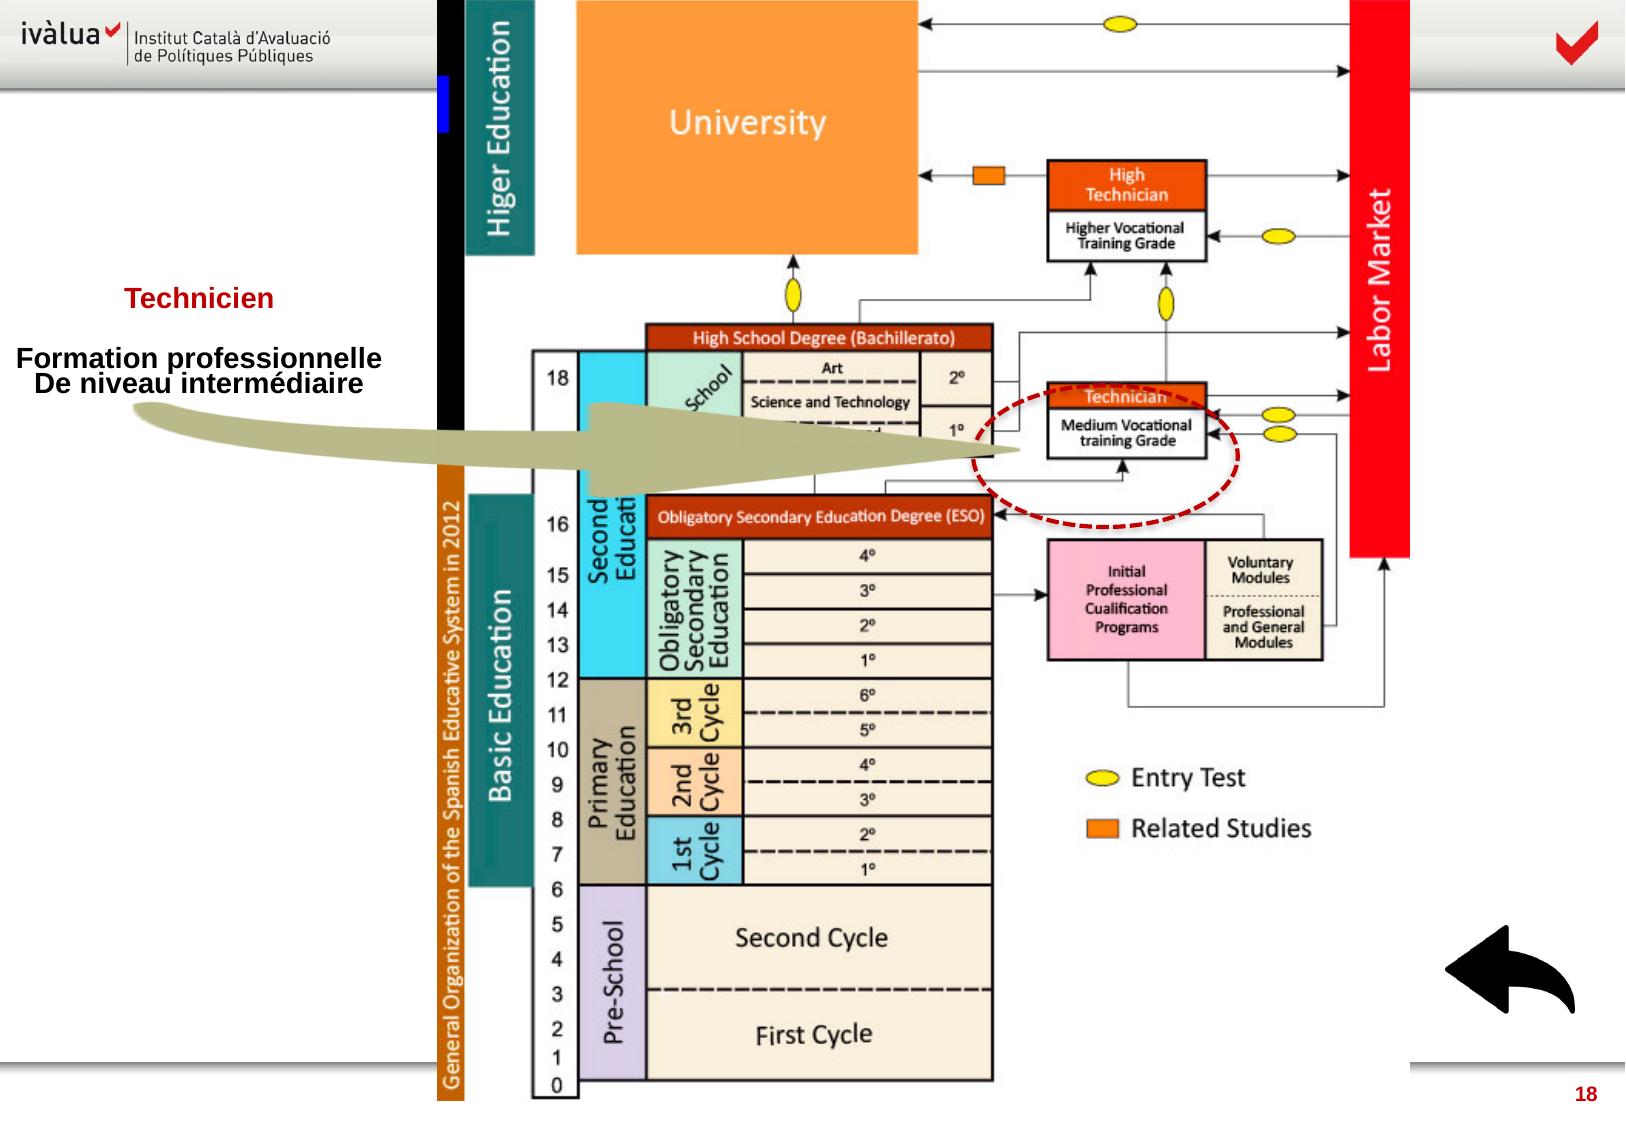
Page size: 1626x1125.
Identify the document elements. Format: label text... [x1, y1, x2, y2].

picture [1445, 900, 1576, 1038]
picture [0, 0, 1625, 1101]
text_box Technicien Formation professionnelle De niveau intermédiaire [0, 292, 398, 404]
